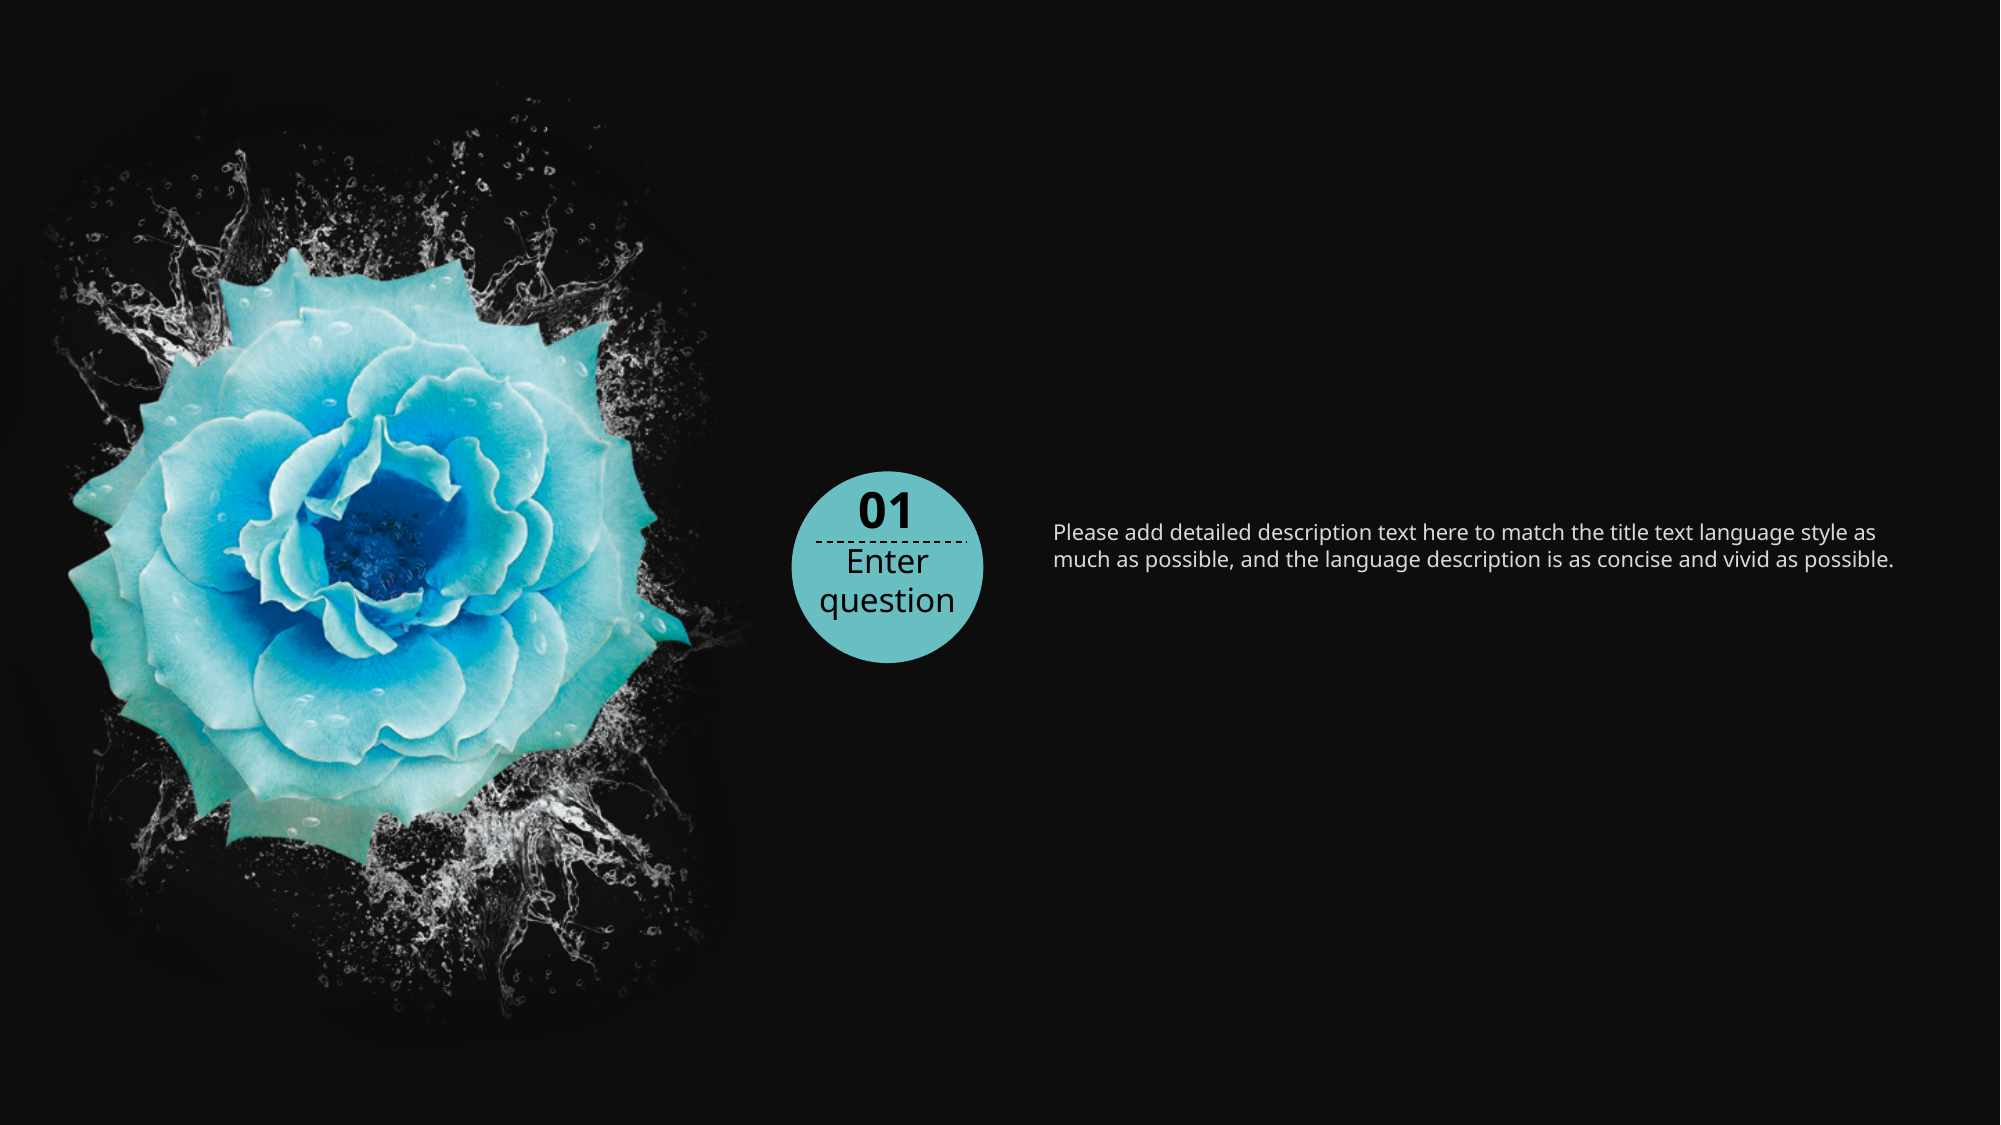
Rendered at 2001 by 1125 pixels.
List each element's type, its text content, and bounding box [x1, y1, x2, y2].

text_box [791, 471, 984, 664]
picture [0, 73, 823, 1061]
text_box Please add detailed description text here to match the title text language style as much as possible, and the language description is as concise and vivid as possible. [1038, 511, 1947, 579]
